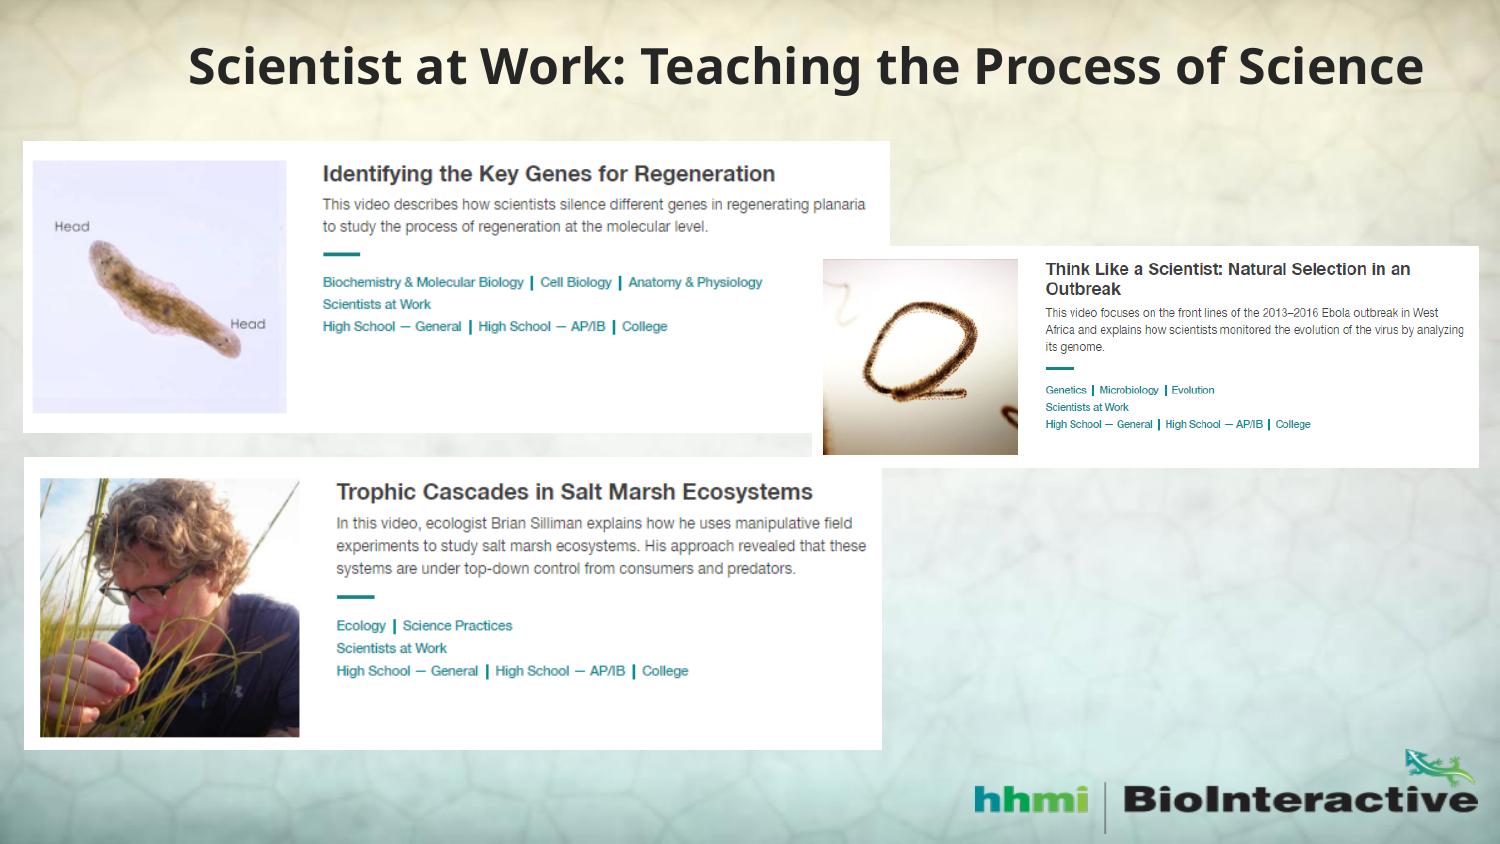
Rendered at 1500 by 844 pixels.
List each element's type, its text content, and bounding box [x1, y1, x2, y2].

title Scientist at Work: Teaching the Process of Science [124, 28, 1490, 169]
picture [0, 0, 1500, 844]
